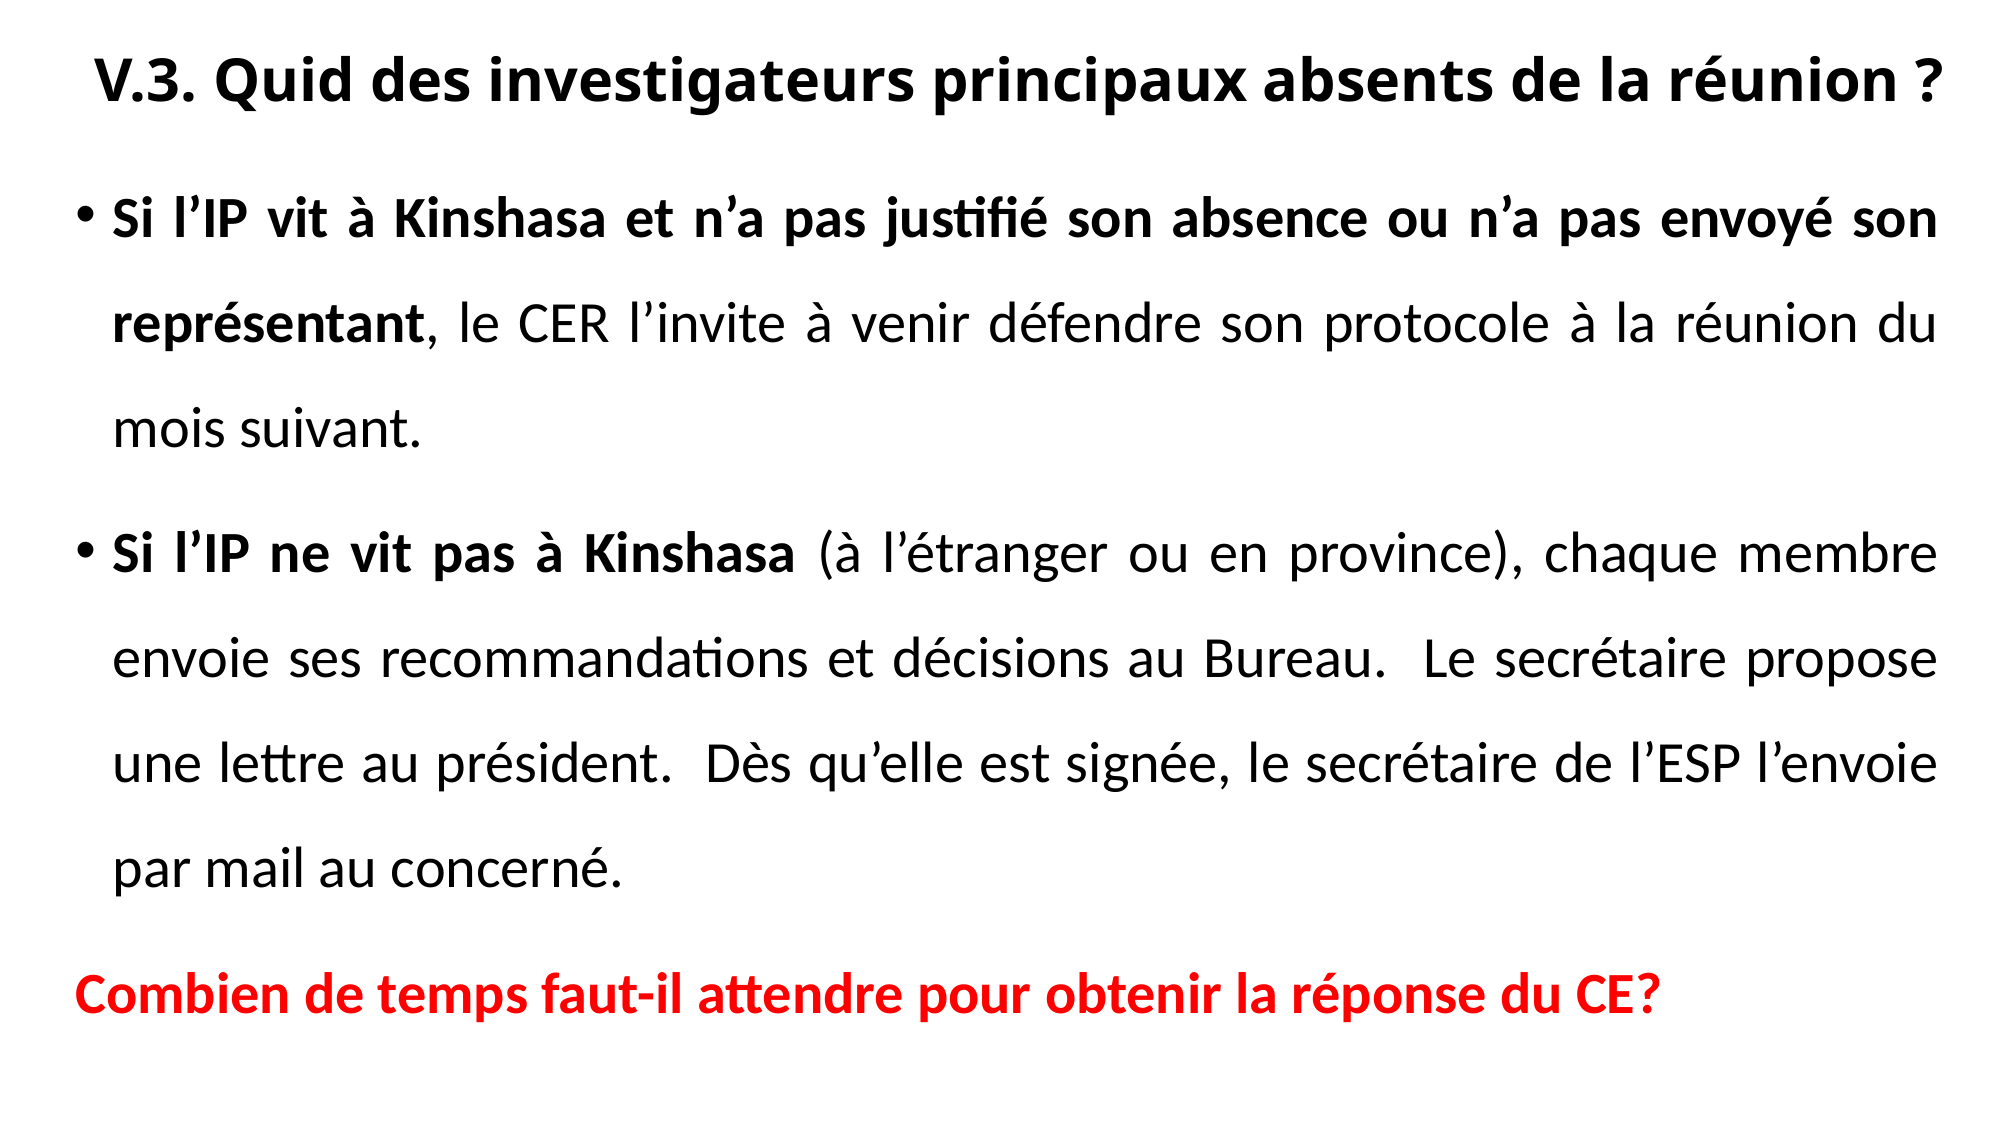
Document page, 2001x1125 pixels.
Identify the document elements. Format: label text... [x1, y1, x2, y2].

title V.3. Quid des investigateurs principaux absents de la réunion ? [60, 12, 1979, 153]
list Si l’IP vit à Kinshasa et n’a pas justifié son absence ou n’a pas envoyé son représentant, le CER l’invite à venir défendre son protocole à la réunion du mois suivant. Si l’IP ne vit pas à Kinshasa (à l’étranger ou en province), chaque membre envoie ses recommandations et décisions au Bureau. Le secrétaire propose une lettre au président. Dès qu’elle est signée, le secrétaire de l’ESP l’envoie par mail au concerné. Combien de temps faut-il attendre pour obtenir la réponse du CE? [60, 136, 1955, 1091]
